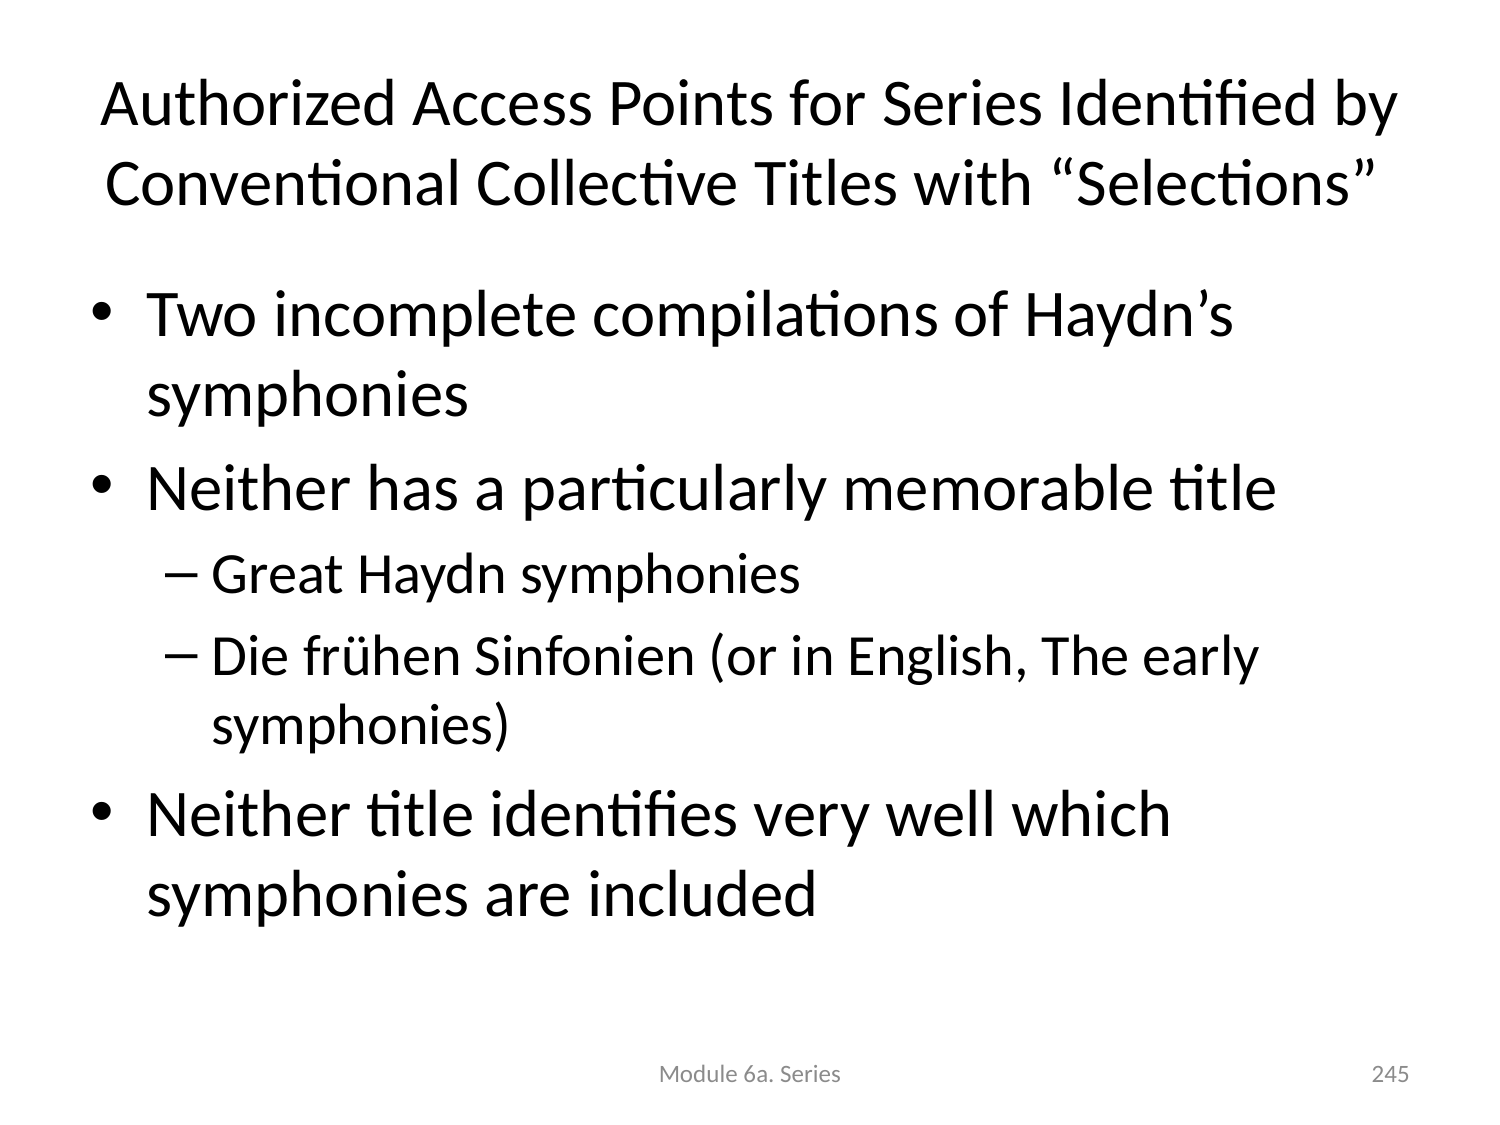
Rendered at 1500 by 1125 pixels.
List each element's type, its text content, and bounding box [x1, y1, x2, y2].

title Authorized Access Points for Series Identified by Conventional Collective Titles with “Selections” [74, 44, 1426, 233]
footer Module 6a. Series [512, 1042, 988, 1103]
slide_number 245 [1074, 1042, 1425, 1103]
list Two incomplete compilations of Haydn’s symphonies Neither has a particularly memorable title Great Haydn symphonies Die frühen Sinfonien (or in English, The early symphonies) Neither title identifies very well which symphonies are included [74, 262, 1426, 1006]
